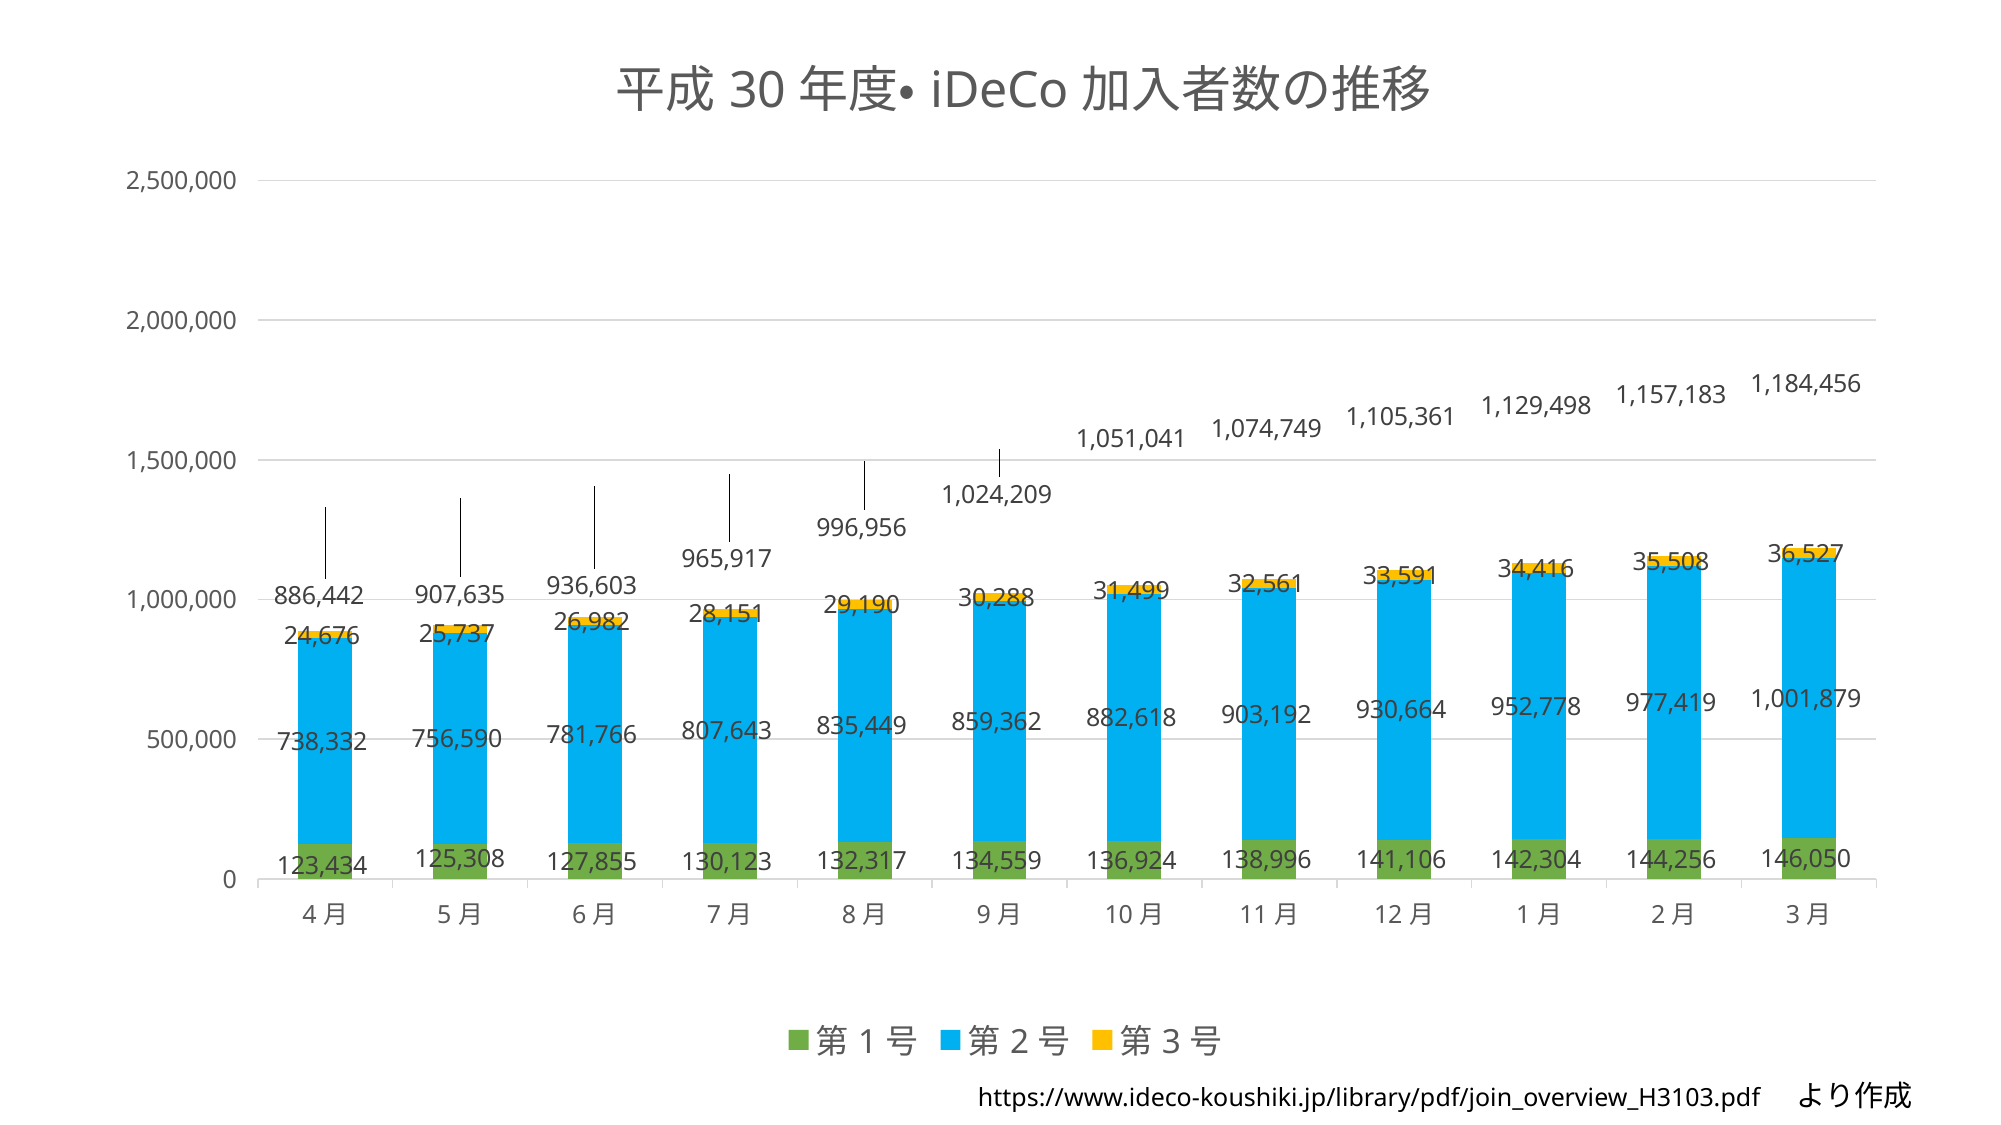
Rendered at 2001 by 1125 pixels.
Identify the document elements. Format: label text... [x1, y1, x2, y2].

chart [97, 4, 1914, 1071]
text_box https://www.ideco-koushiki.jp/library/pdf/join_overview_H3103.pdf より作成 [963, 1070, 2000, 1120]
